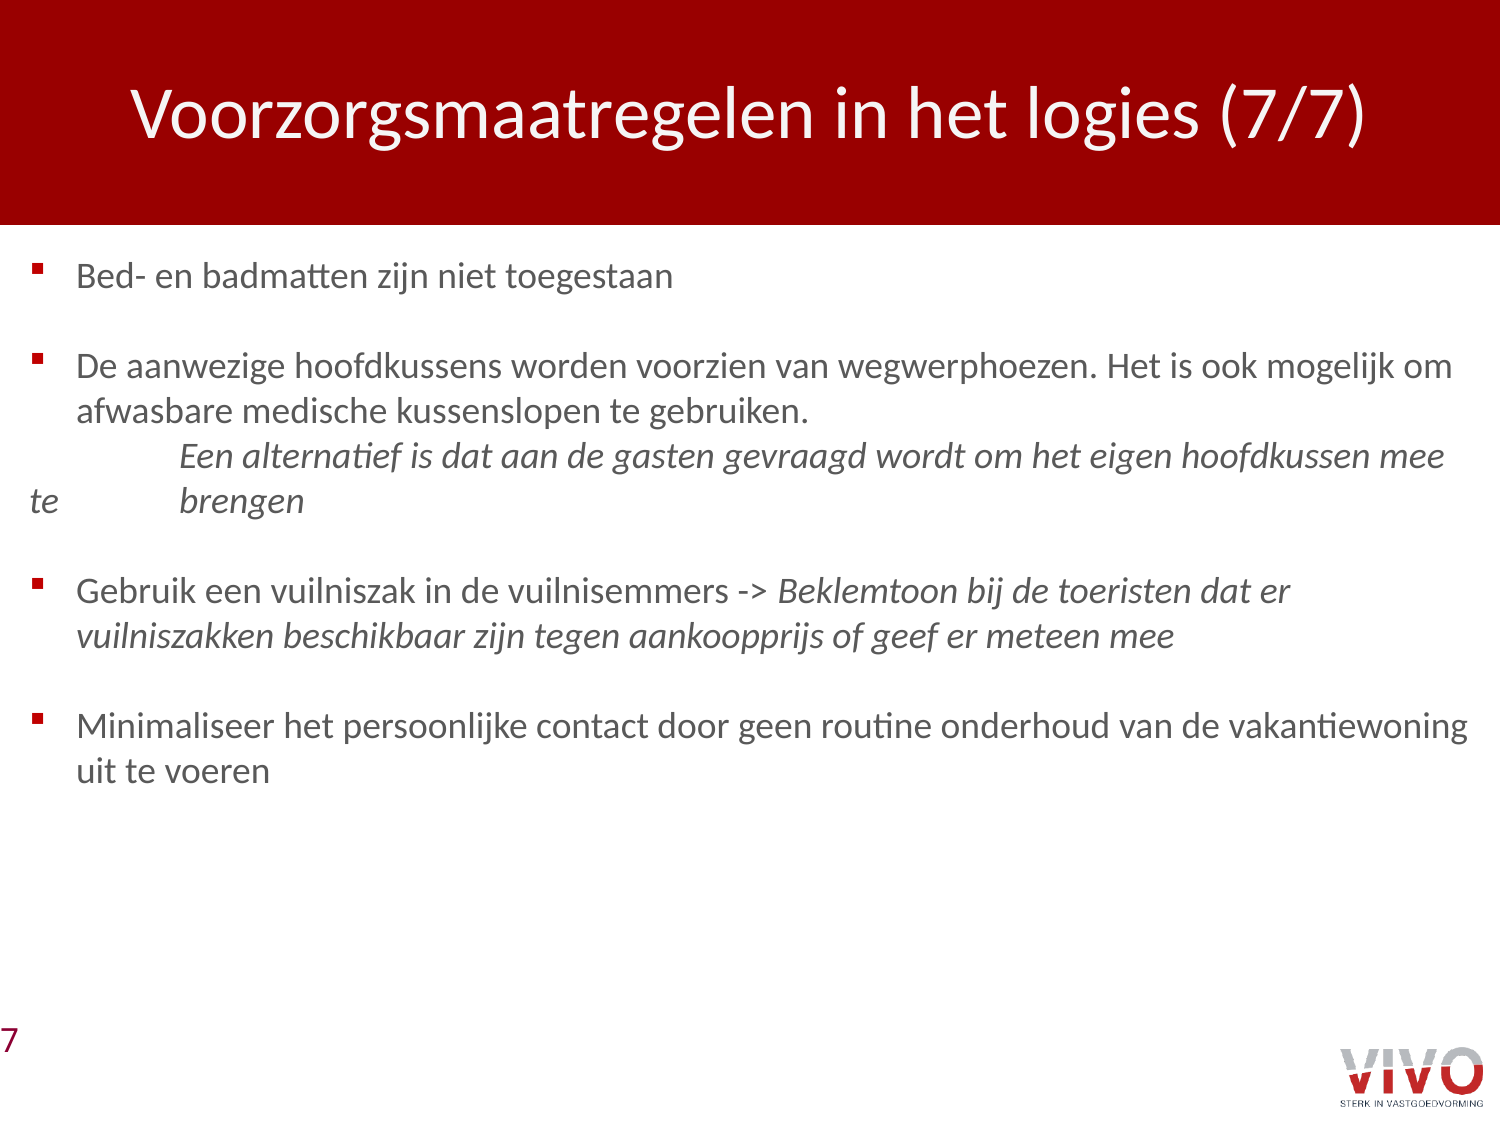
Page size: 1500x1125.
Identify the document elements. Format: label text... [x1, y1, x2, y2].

title Voorzorgsmaatregelen in het logies (7/7) [76, 20, 1424, 209]
text_box Bed- en badmatten zijn niet toegestaan De aanwezige hoofdkussens worden voorzien van wegwerphoezen. Het is ook mogelijk om afwasbare medische kussenslopen te gebruiken. Een alternatief is dat aan de gasten gevraagd wordt om het eigen hoofdkussen mee te brengen Gebruik een vuilniszak in de vuilnisemmers -> Beklemtoon bij de toeristen dat er vuilniszakken beschikbaar zijn tegen aankoopprijs of geef er meteen mee Minimaliseer het persoonlijke contact door geen routine onderhoud van de vakantiewoning uit te voeren [14, 243, 1486, 844]
picture [1340, 1047, 1483, 1107]
